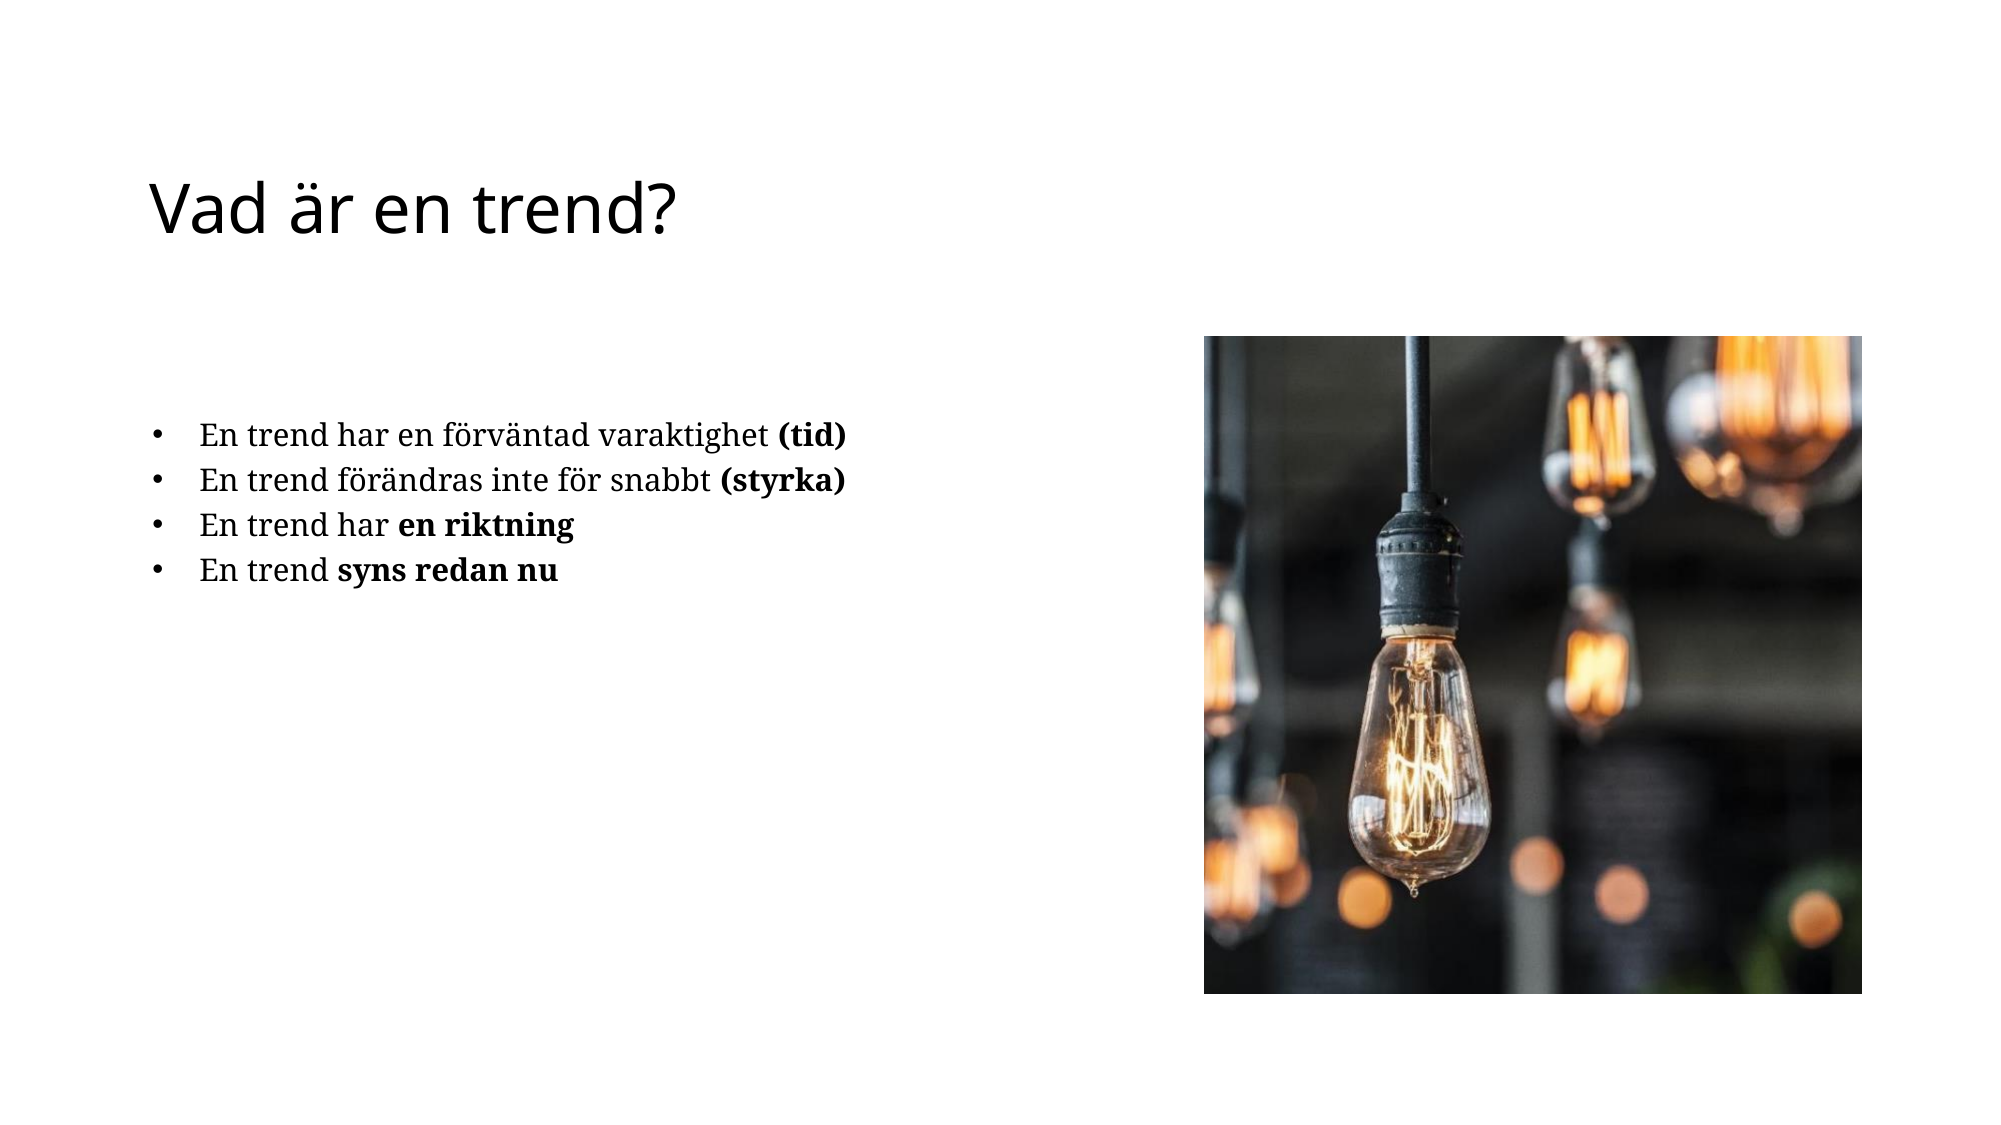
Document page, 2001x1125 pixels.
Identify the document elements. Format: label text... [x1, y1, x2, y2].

list En trend har en förväntad varaktighet (tid) En trend förändras inte för snabbt (styrka) En trend har en riktning En trend syns redan nu [137, 330, 1138, 994]
picture [1204, 336, 1862, 994]
title Vad är en trend? [134, 130, 1862, 292]
